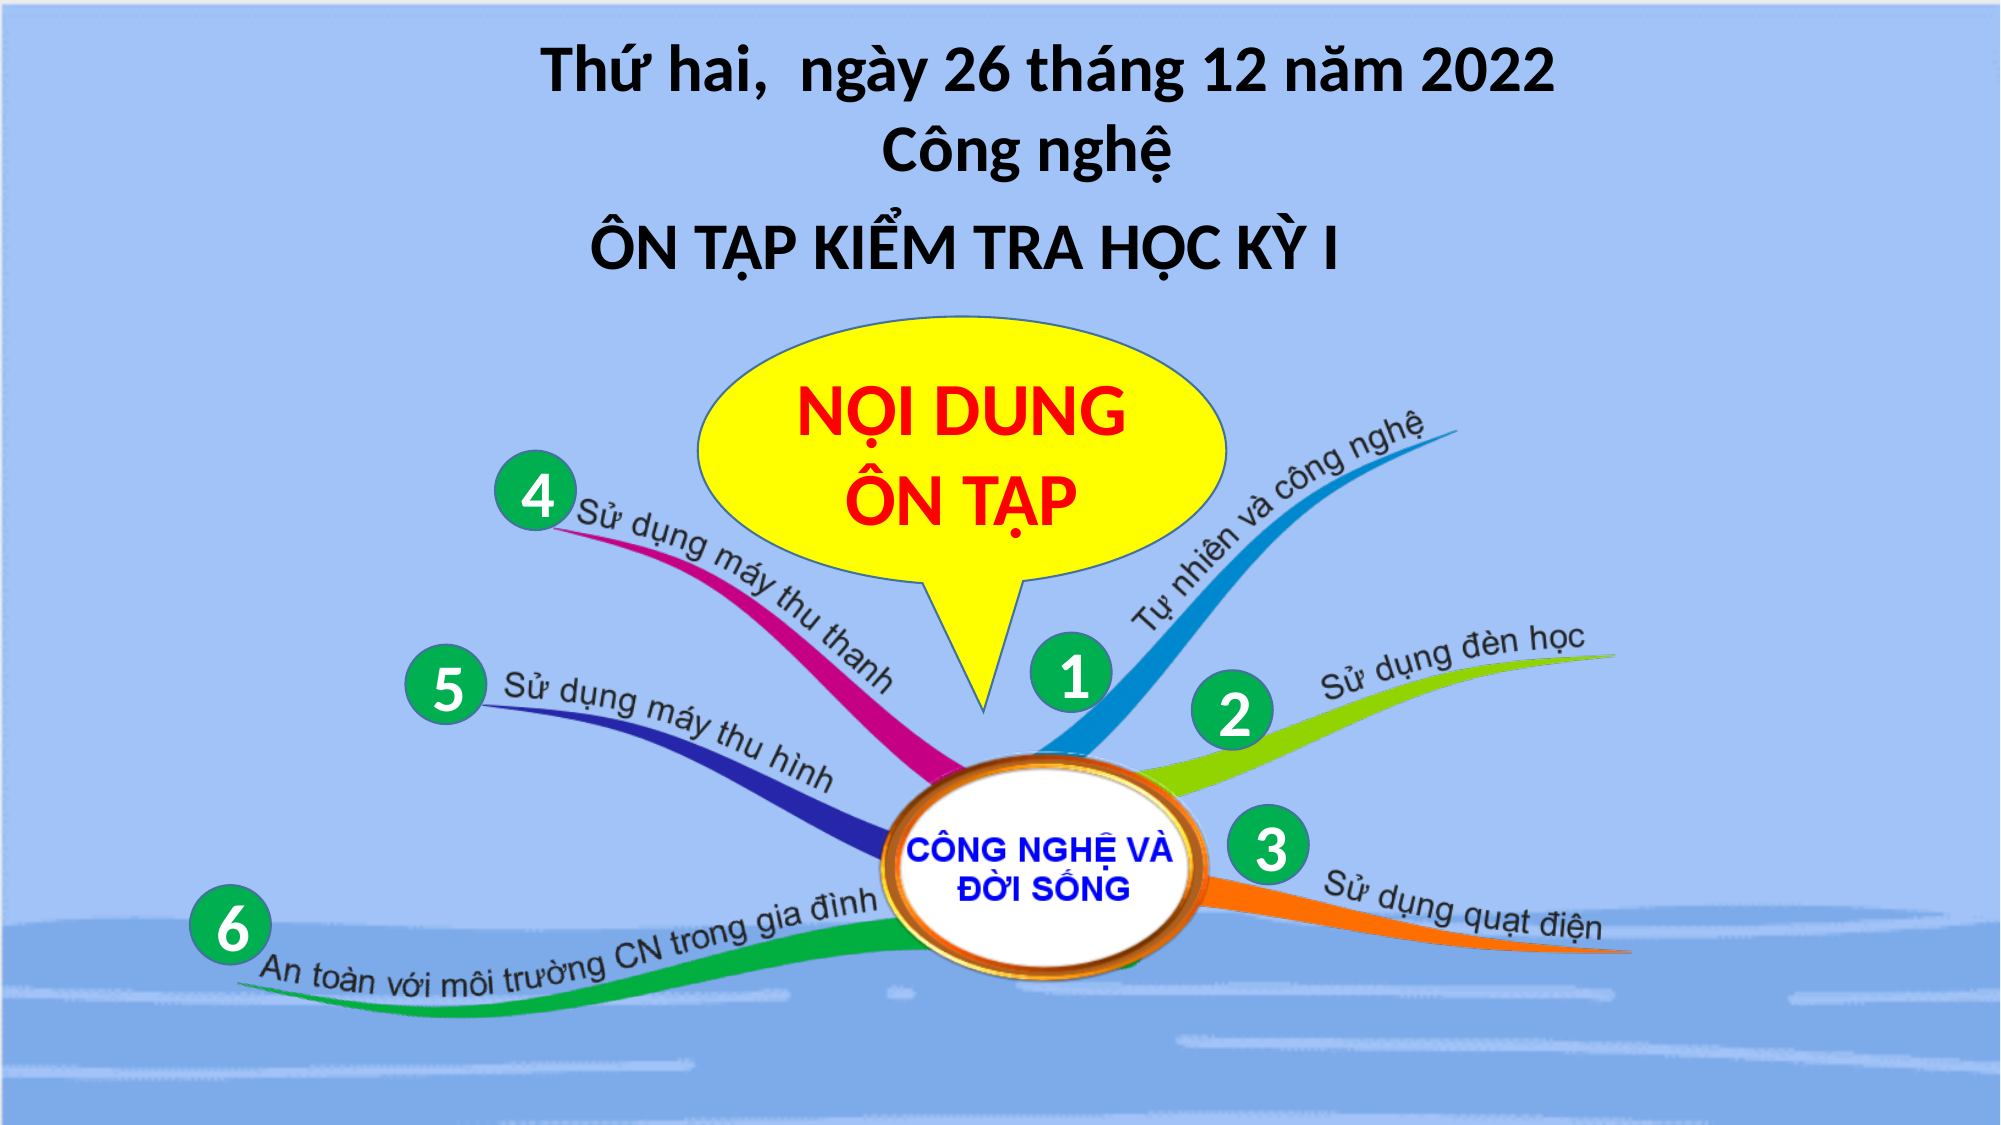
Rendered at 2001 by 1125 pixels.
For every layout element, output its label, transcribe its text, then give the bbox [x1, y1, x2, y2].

text_box 4 [493, 449, 575, 529]
text_box NỘI DUNG ÔN TẬP [696, 315, 1194, 477]
text_box Thứ hai, ngày 26 tháng 12 năm 2022 Công nghệ [405, 17, 1667, 192]
picture [0, 0, 2001, 1125]
text_box 6 [188, 884, 235, 966]
text_box ÔN TẬP KIỂM TRA HỌC KỲ I [575, 195, 1435, 291]
text_box 5 [404, 643, 470, 726]
